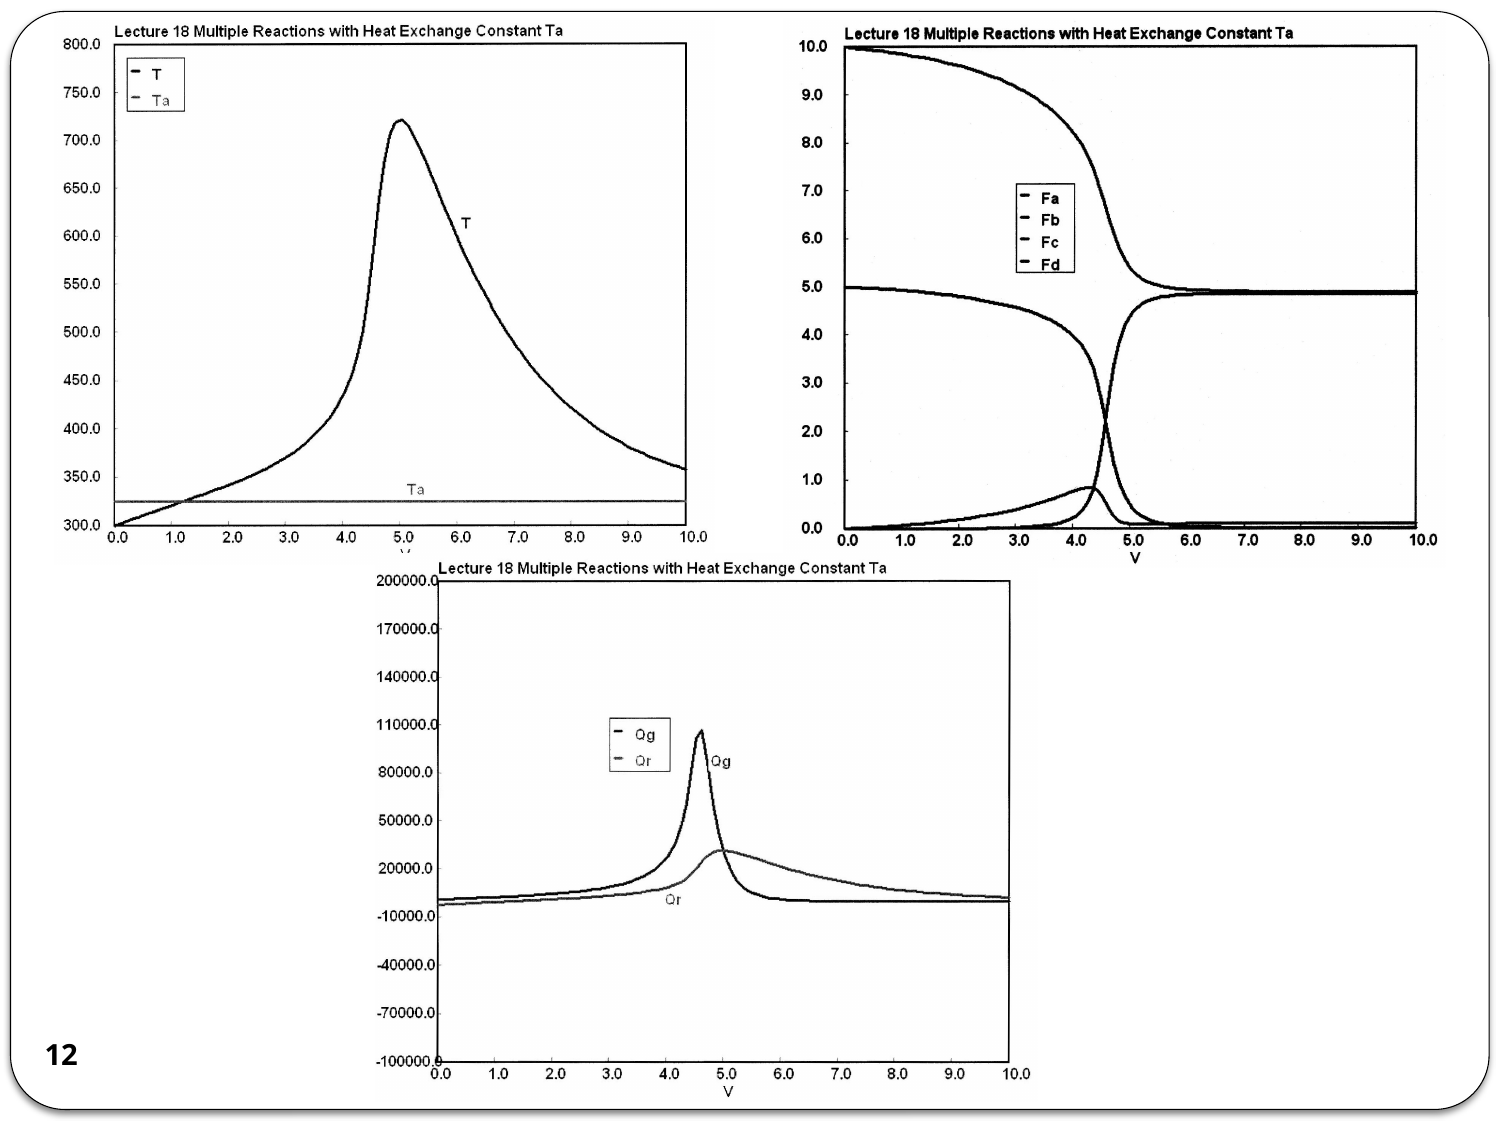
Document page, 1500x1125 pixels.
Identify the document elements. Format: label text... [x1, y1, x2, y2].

slide_number 12 [23, 1018, 99, 1094]
picture [53, 18, 1446, 1103]
